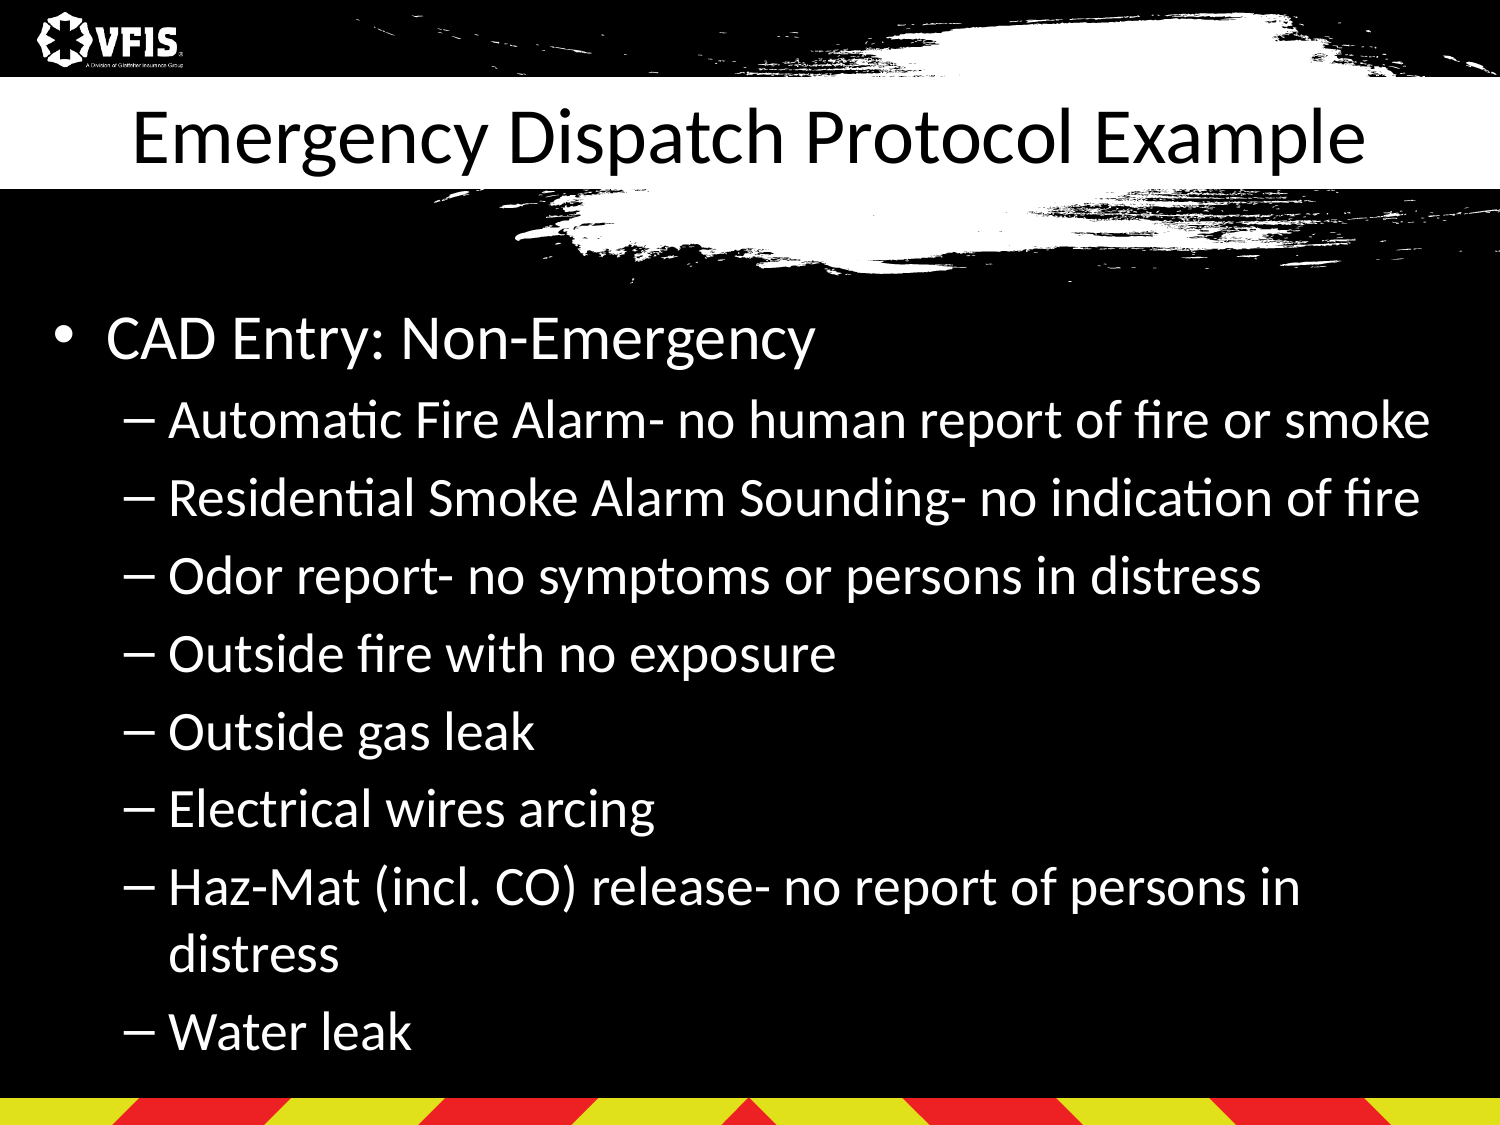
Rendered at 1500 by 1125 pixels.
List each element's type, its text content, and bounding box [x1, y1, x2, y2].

title Emergency Dispatch Protocol Example [75, 75, 1425, 188]
picture [0, 0, 1500, 1125]
list CAD Entry: Non-Emergency Automatic Fire Alarm- no human report of fire or smoke Residential Smoke Alarm Sounding- no indication of fire Odor report- no symptoms or persons in distress Outside fire with no exposure Outside gas leak Electrical wires arcing Haz-Mat (incl. CO) release- no report of persons in distress Water leak [37, 287, 1450, 1100]
